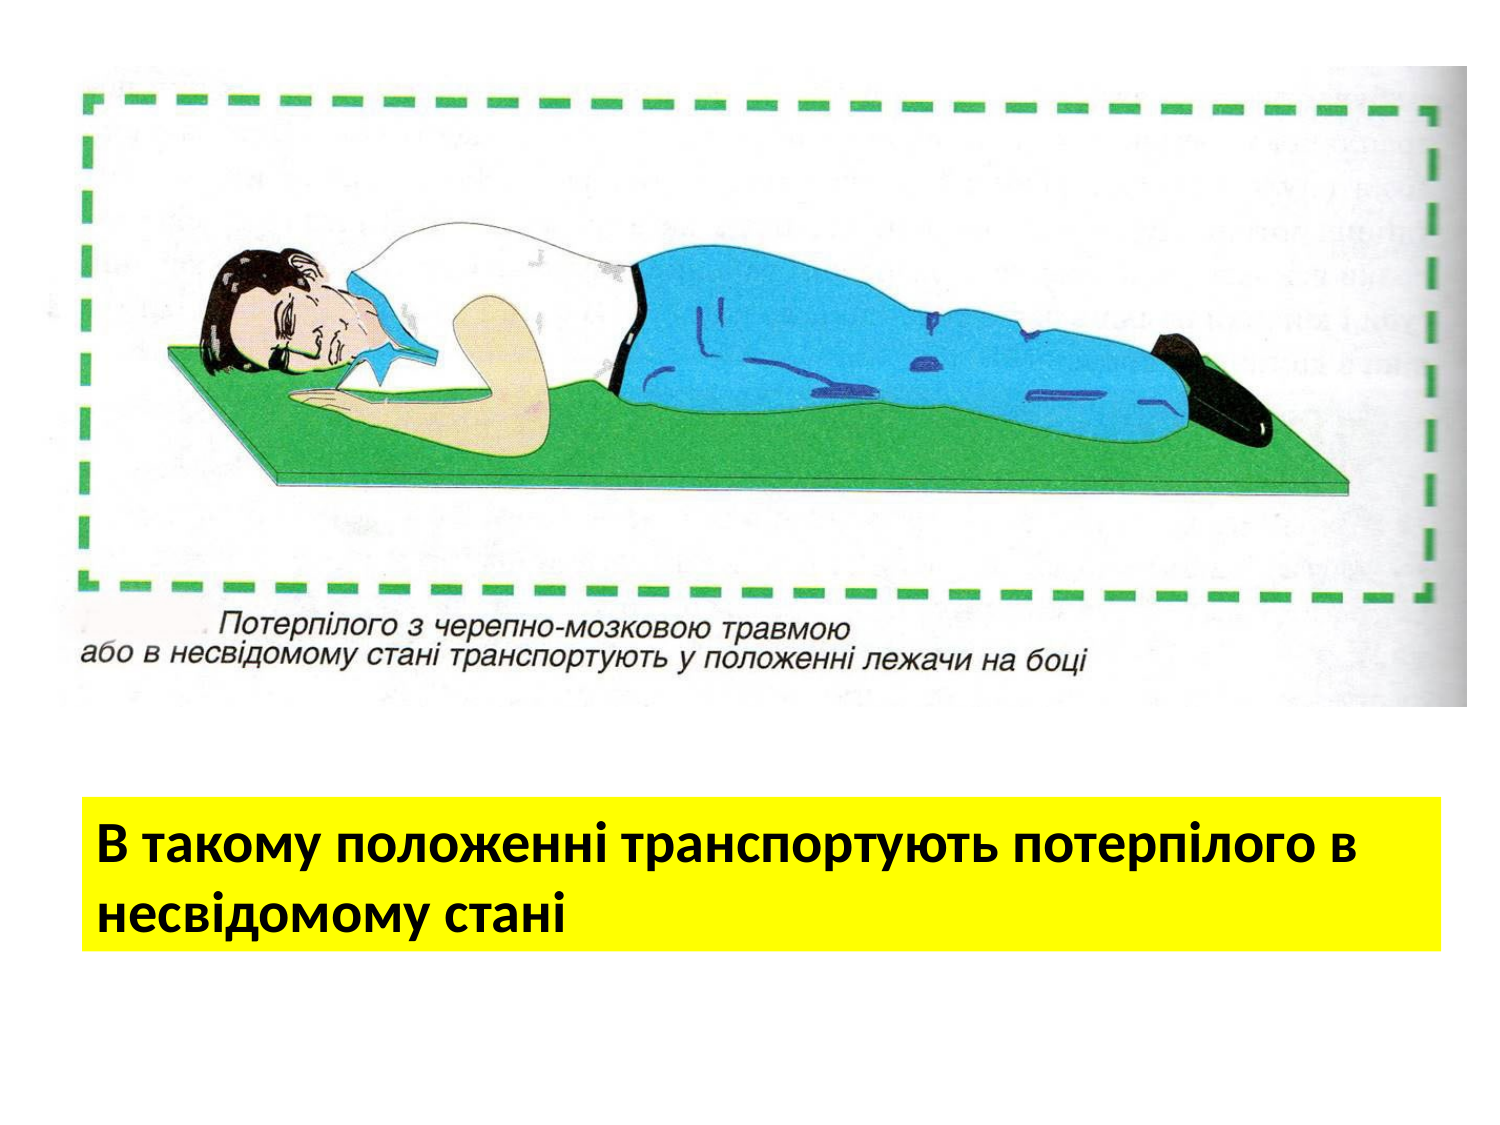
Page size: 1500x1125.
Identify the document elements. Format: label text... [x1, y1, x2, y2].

text_box В такому положенні транспортують потерпілого в несвідомому стані [82, 796, 1442, 952]
picture [41, 66, 1468, 707]
